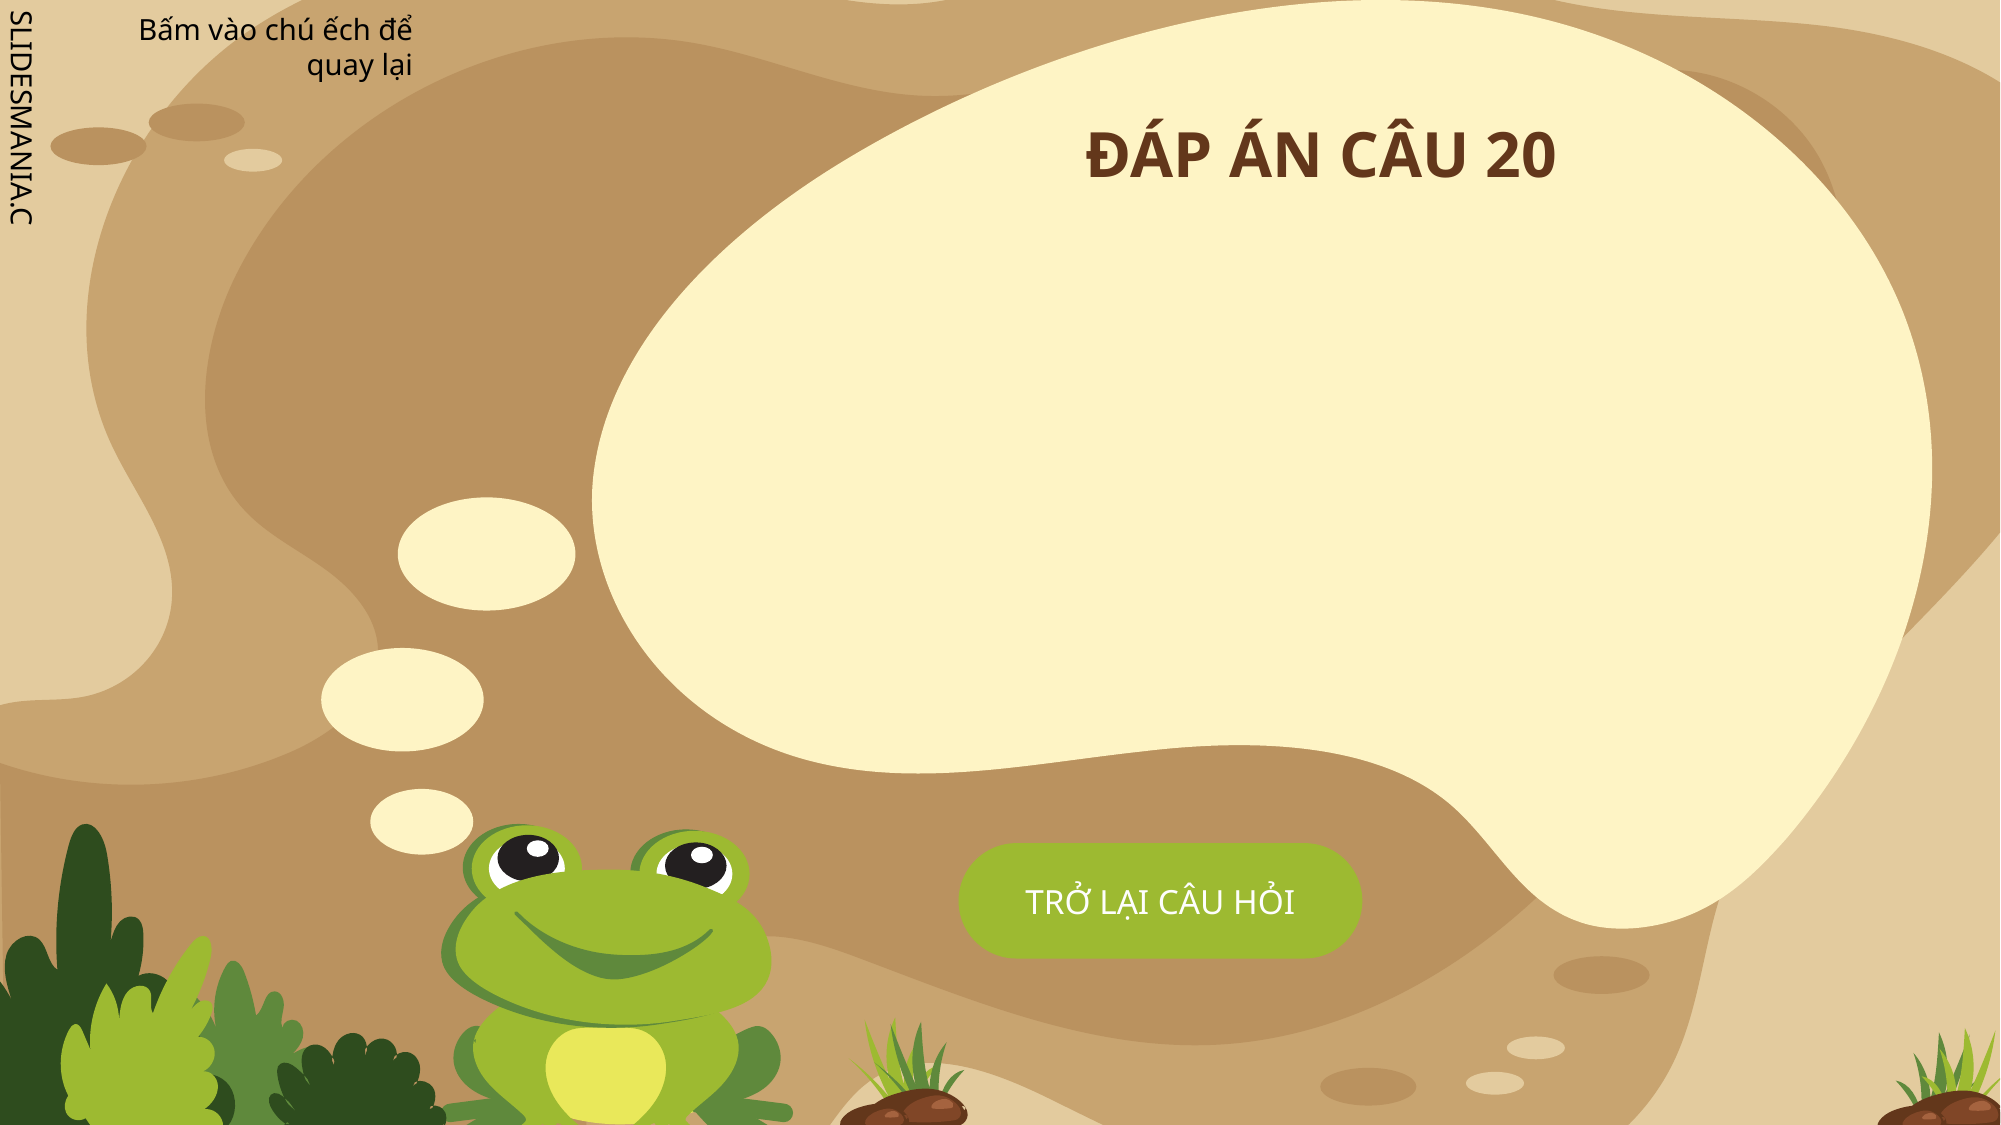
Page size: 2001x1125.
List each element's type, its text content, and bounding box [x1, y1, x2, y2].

text_box [430, 812, 782, 1039]
text_box TRỞ LẠI CÂU HỎI [958, 843, 1363, 959]
title ĐÁP ÁN CÂU 20 [722, 84, 1922, 211]
